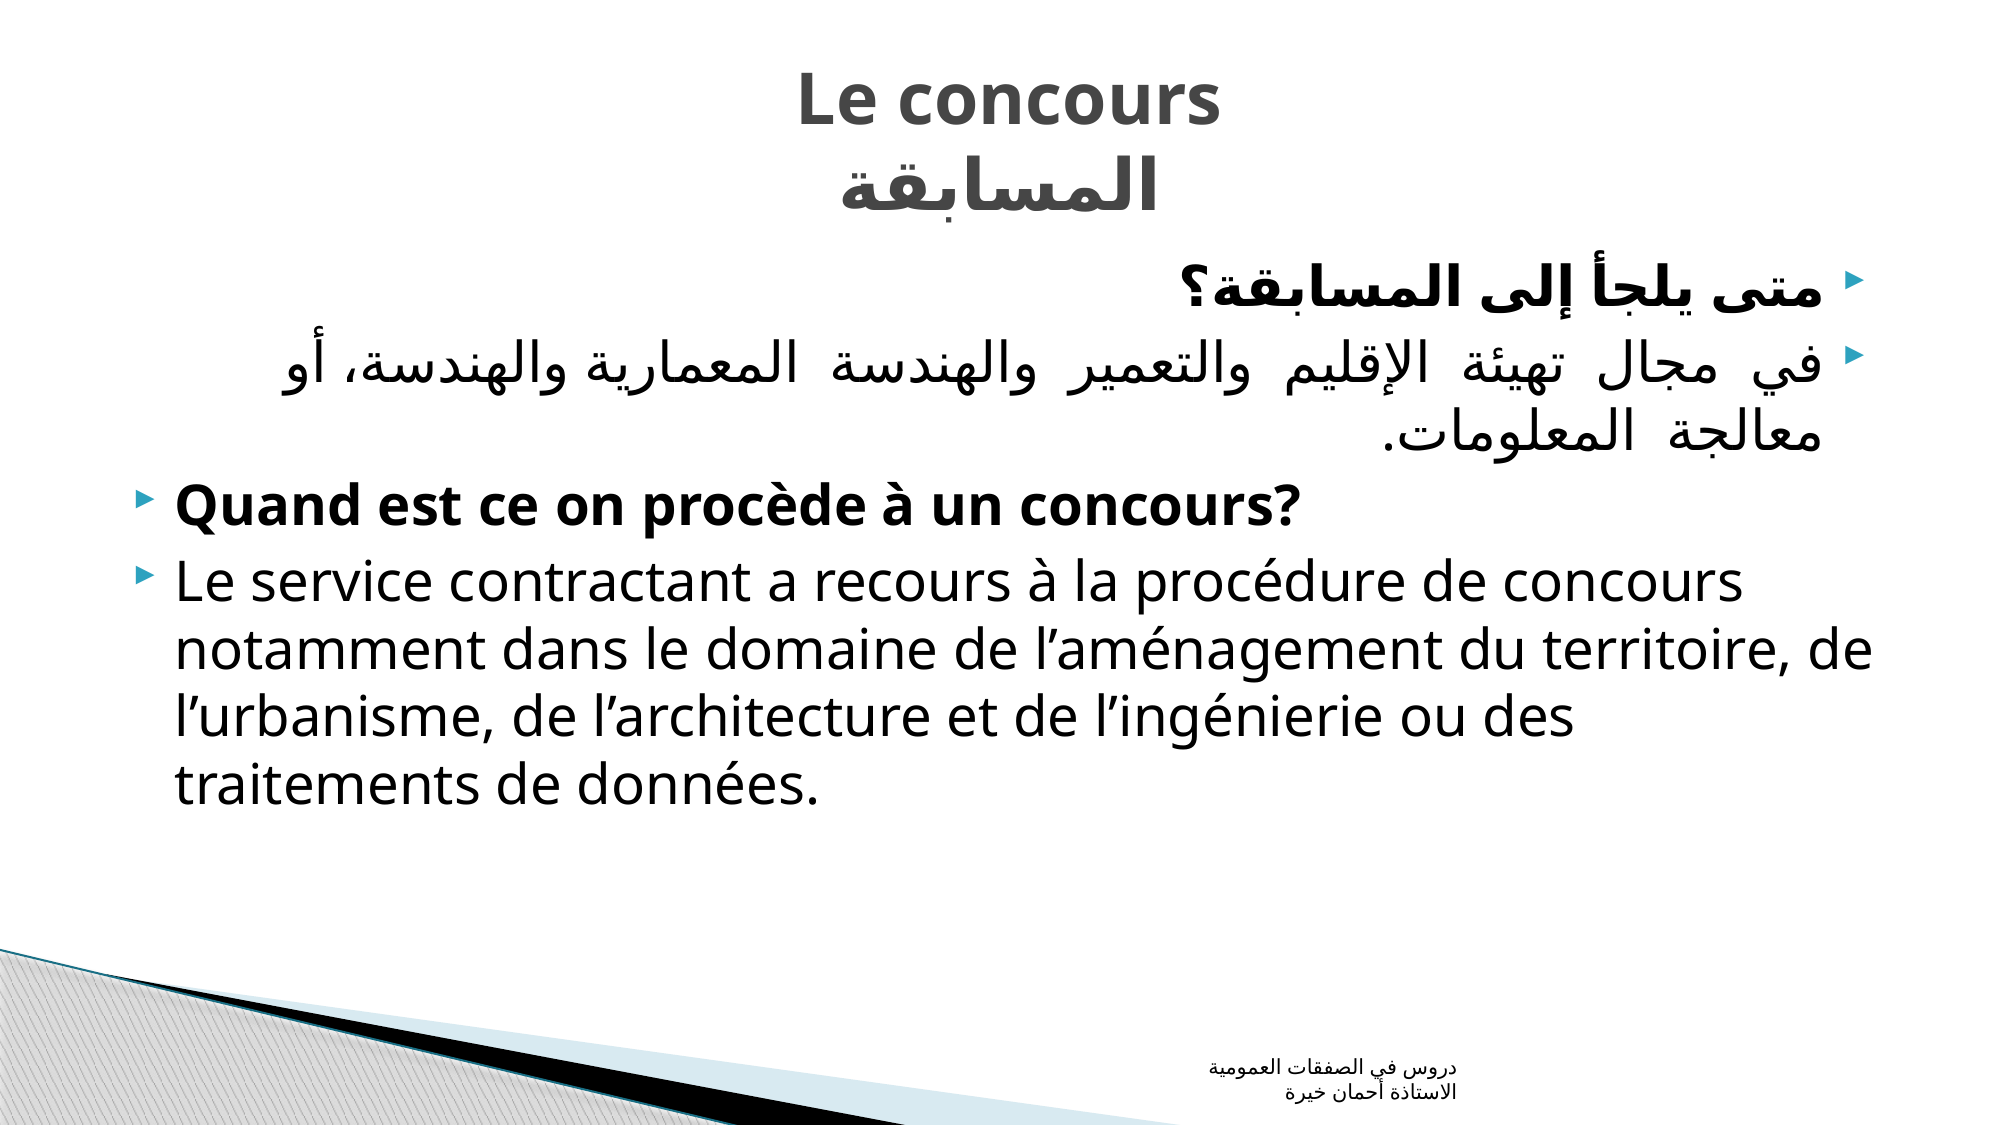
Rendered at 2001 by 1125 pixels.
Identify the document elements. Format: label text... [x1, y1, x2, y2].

footer دروس في الصفقات العمومية الاستاذة أحمان خيرة [957, 1051, 1473, 1112]
list متى يلجأ إلى المسابقة؟ في مجال تهيئة الإقليم والتعمير والهندسة المعمارية والهندسة، أو معالجة المعلومات. Quand est ce on procède à un concours? Le service contractant a recours à la procédure de concours notamment dans le domaine de l’aménagement du territoire, de l’urbanisme, de l’architecture et de l’ingénierie ou des traitements de données. [99, 243, 1900, 986]
title Le concours المسابقة [99, 45, 1900, 233]
